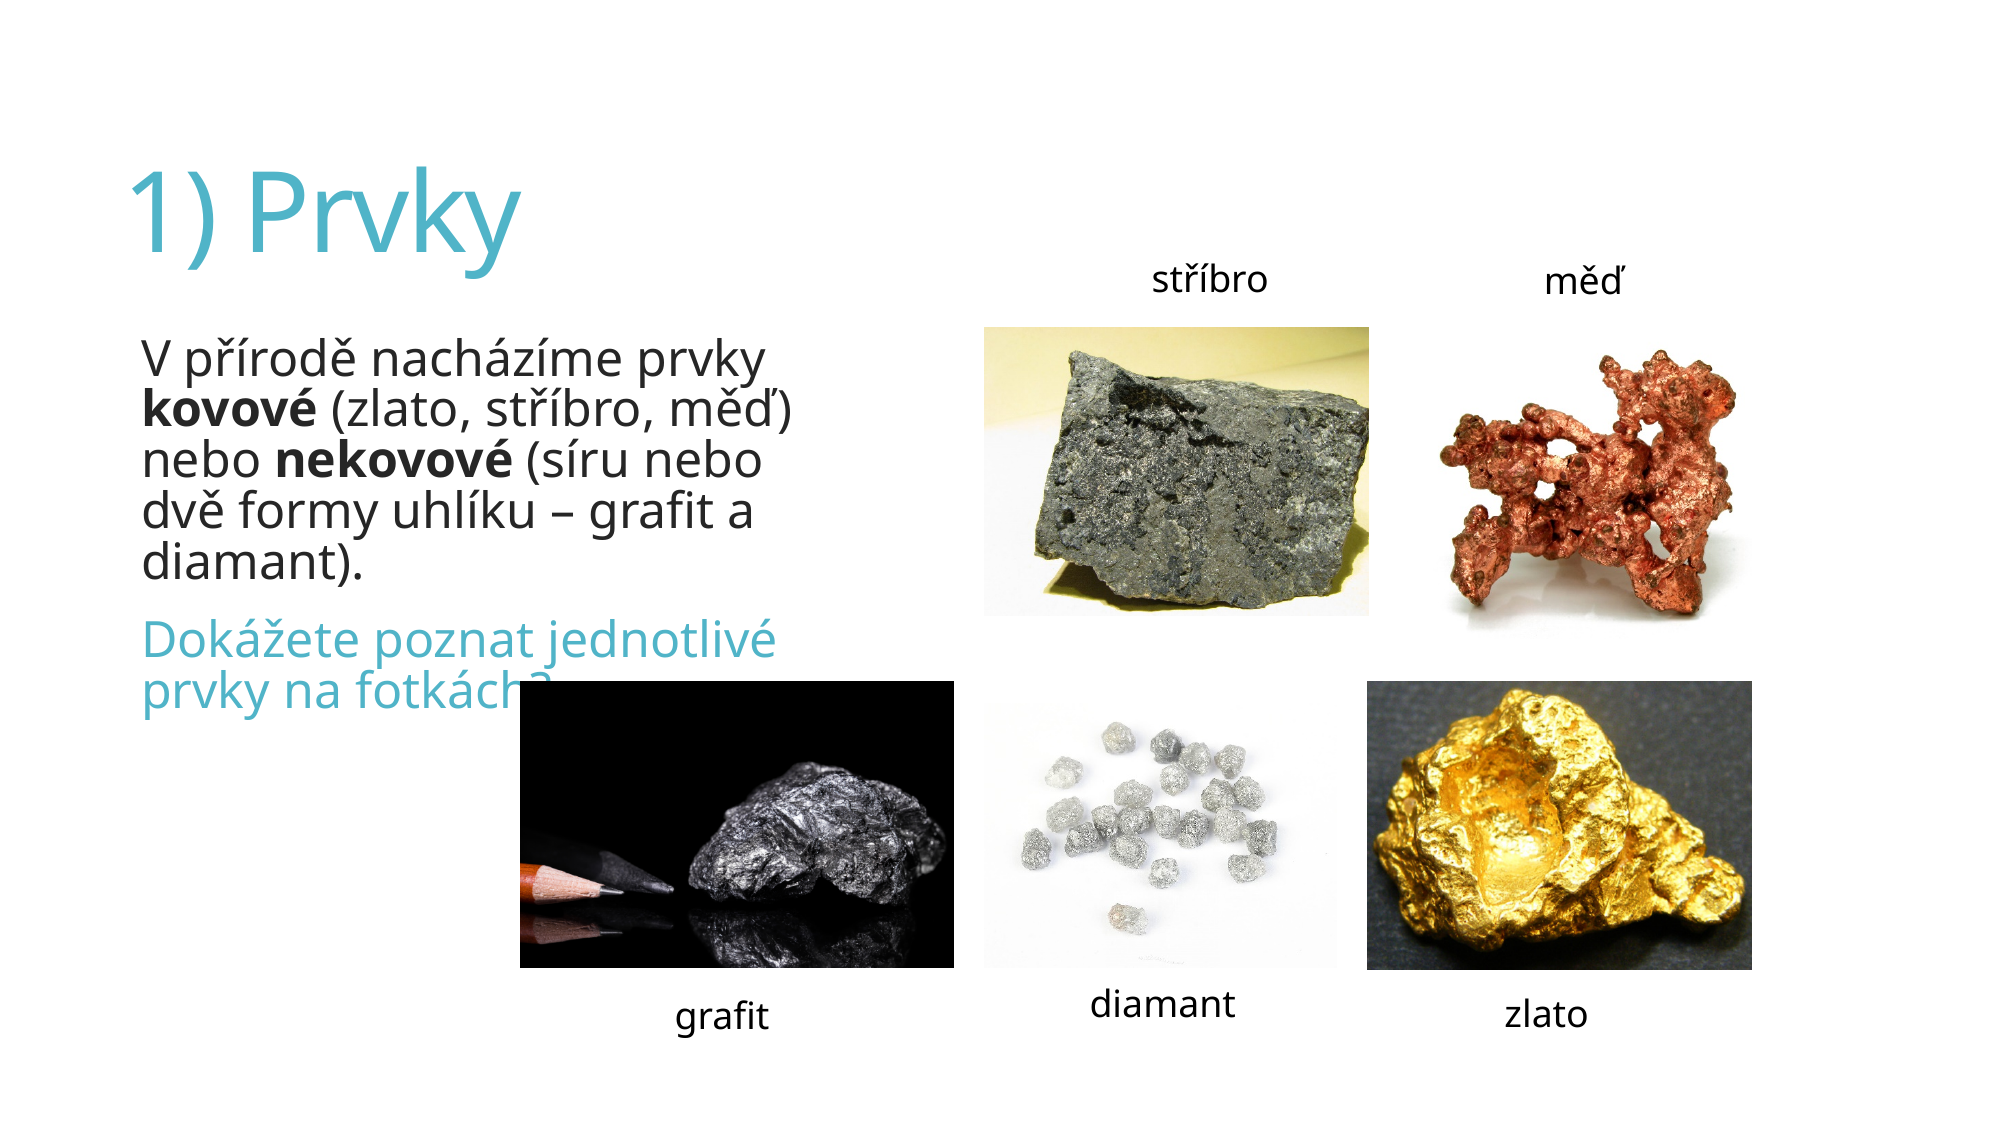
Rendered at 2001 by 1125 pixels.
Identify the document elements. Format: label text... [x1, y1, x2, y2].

picture [983, 327, 1369, 617]
list V přírodě nacházíme prvky kovové (zlato, stříbro, měď) nebo nekovové (síru nebo dvě formy uhlíku – grafit a diamant). Dokážete poznat jednotlivé prvky na fotkách? [111, 327, 876, 946]
text_box měď [1528, 249, 1791, 310]
text_box zlato [1489, 982, 1752, 1043]
picture [520, 681, 954, 969]
text_box grafit [659, 984, 922, 1045]
picture [1426, 331, 1752, 639]
picture [983, 703, 1337, 969]
text_box stříbro [1136, 247, 1399, 308]
text_box diamant [1074, 972, 1337, 1033]
title 1) Prvky [107, 81, 1875, 354]
picture [1366, 681, 1752, 970]
